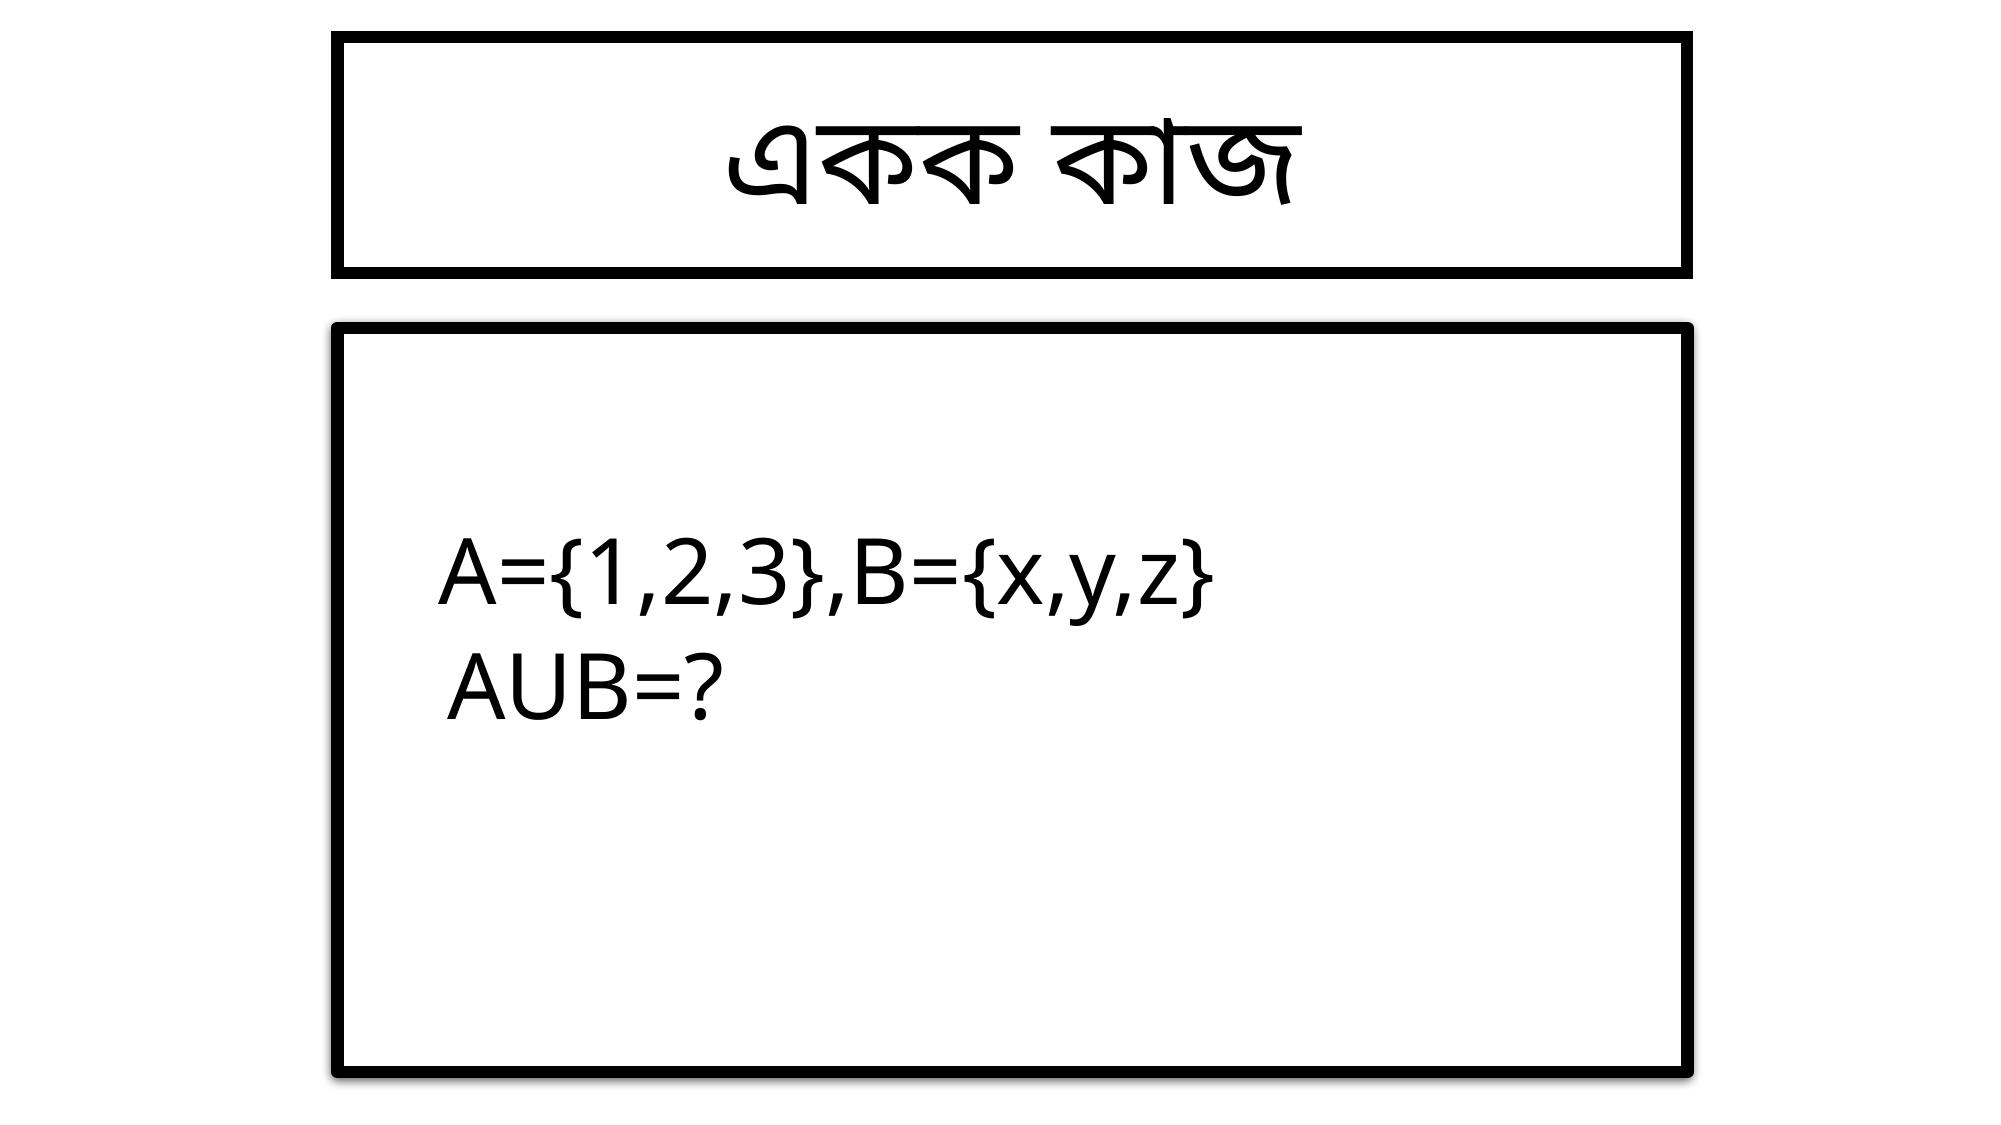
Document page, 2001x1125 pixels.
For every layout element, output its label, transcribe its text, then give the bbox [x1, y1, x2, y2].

title A={1,2,3},B={x,y,z} AUB=? [337, 327, 1688, 1073]
text_box একক কাজ [336, 36, 1688, 274]
